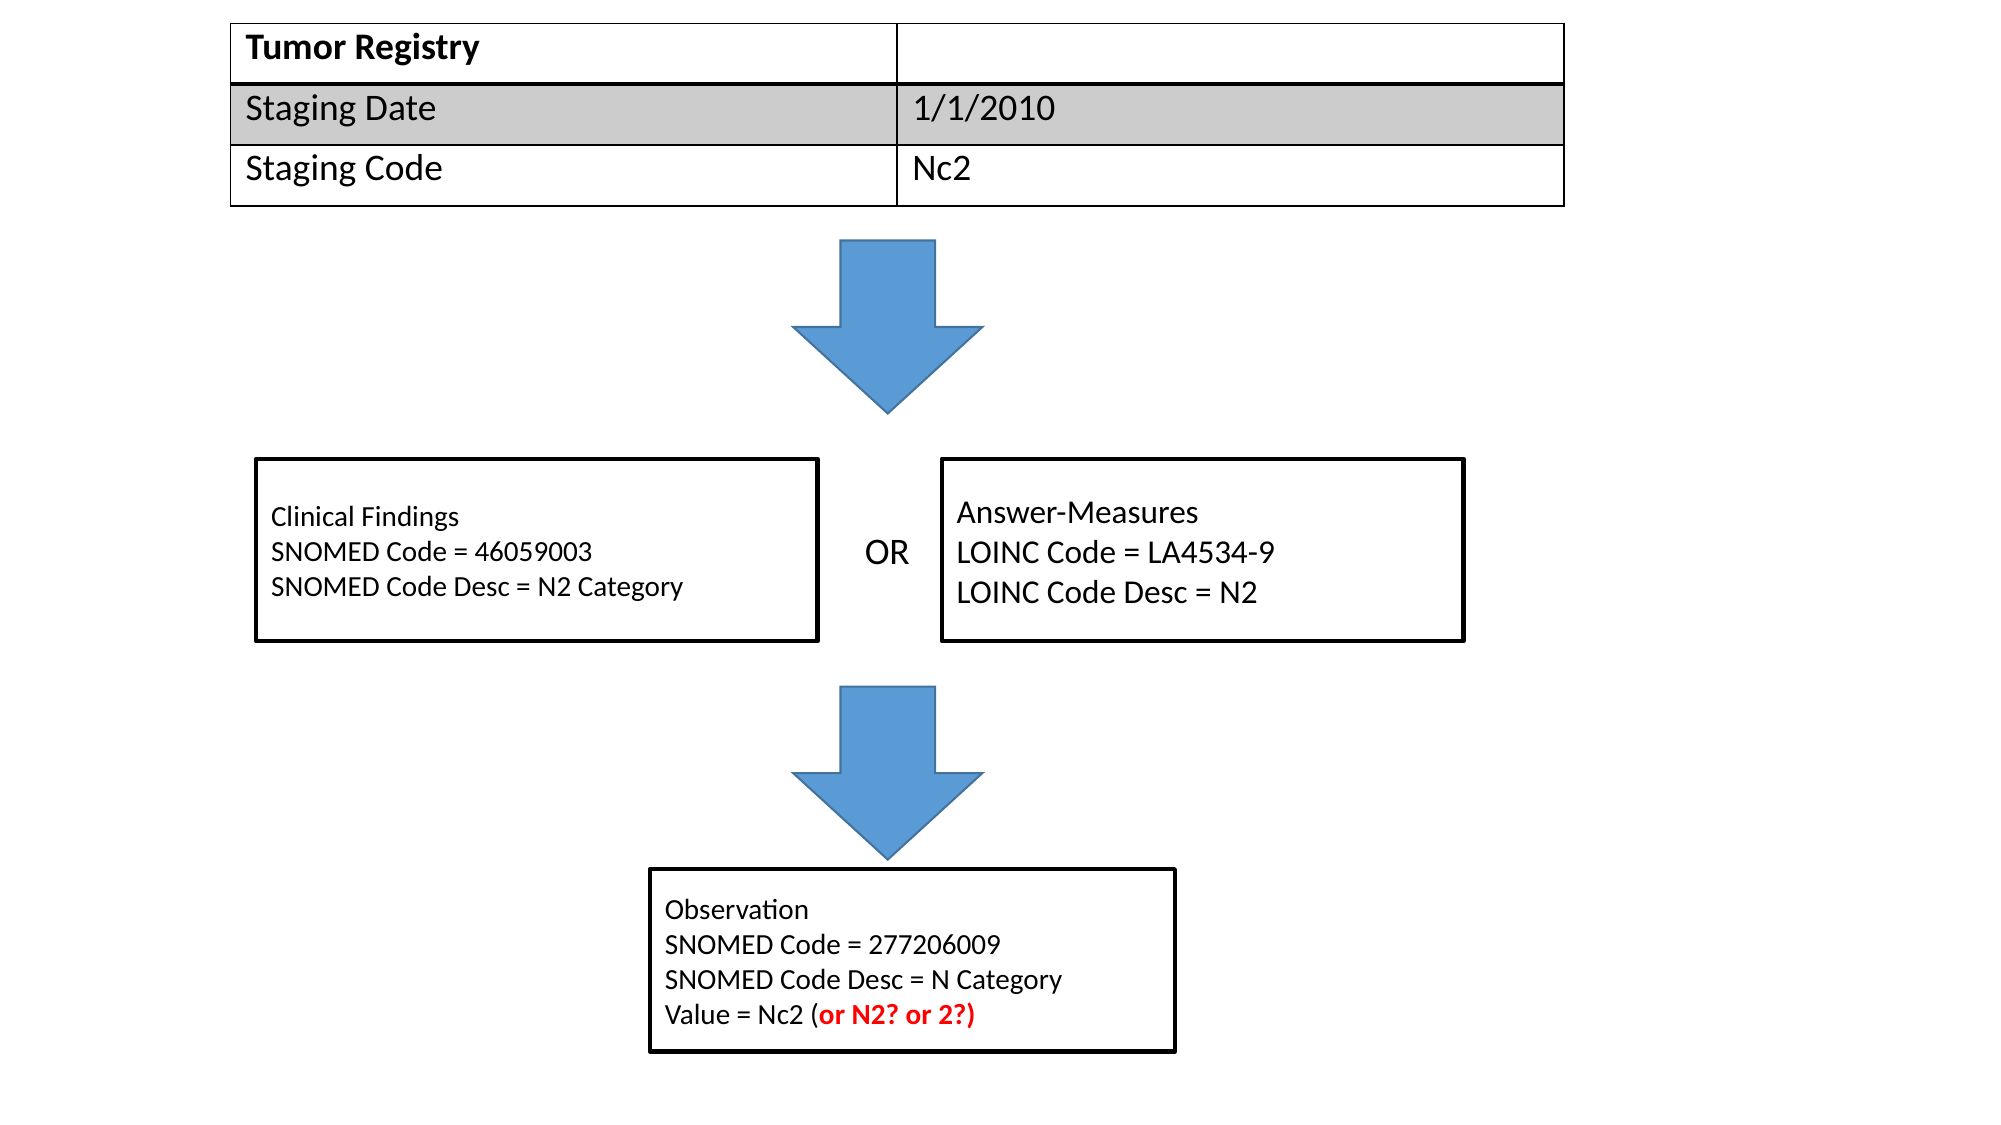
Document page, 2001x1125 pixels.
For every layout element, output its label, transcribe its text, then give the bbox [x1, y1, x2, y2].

text_box [790, 685, 986, 862]
table_cell Nc2 [898, 146, 1563, 205]
text_box Answer-Measures LOINC Code = LA4534-9 LOINC Code Desc = N2 [941, 458, 1464, 642]
table_header [898, 24, 1563, 82]
table_header Tumor Registry [231, 24, 896, 82]
text_box [790, 239, 986, 415]
table_cell 1/1/2010 [898, 86, 1563, 144]
text_box Observation SNOMED Code = 277206009 SNOMED Code Desc = N Category Value = Nc2 (or N2? or 2?) [649, 869, 1175, 1052]
text_box Clinical Findings SNOMED Code = 46059003 SNOMED Code Desc = N2 Category [256, 458, 818, 642]
text_box OR [849, 519, 926, 580]
table_cell Staging Code [231, 146, 896, 205]
table_cell Staging Date [231, 86, 896, 144]
